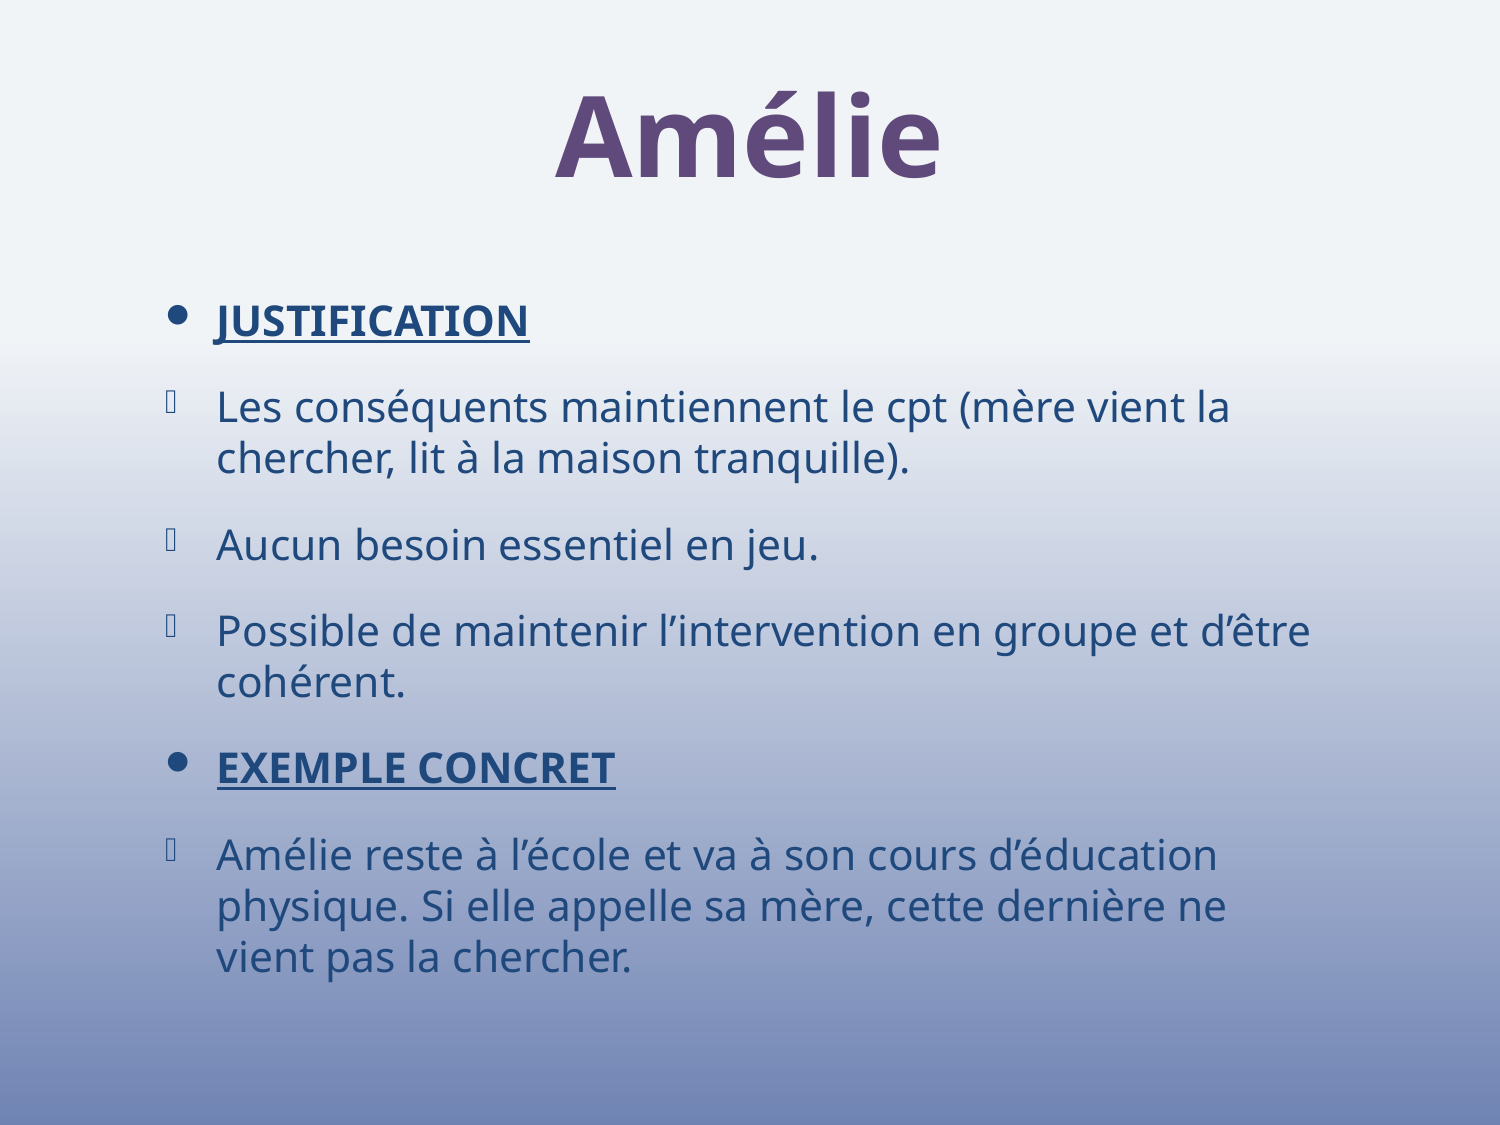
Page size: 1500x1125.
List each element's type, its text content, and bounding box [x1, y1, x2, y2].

list JUSTIFICATION Les conséquents maintiennent le cpt (mère vient la chercher, lit à la maison tranquille). Aucun besoin essentiel en jeu. Possible de maintenir l’intervention en groupe et d’être cohérent. EXEMPLE CONCRET Amélie reste à l’école et va à son cours d’éducation physique. Si elle appelle sa mère, cette dernière ne vient pas la chercher. [150, 286, 1350, 993]
title Amélie [150, 37, 1350, 245]
